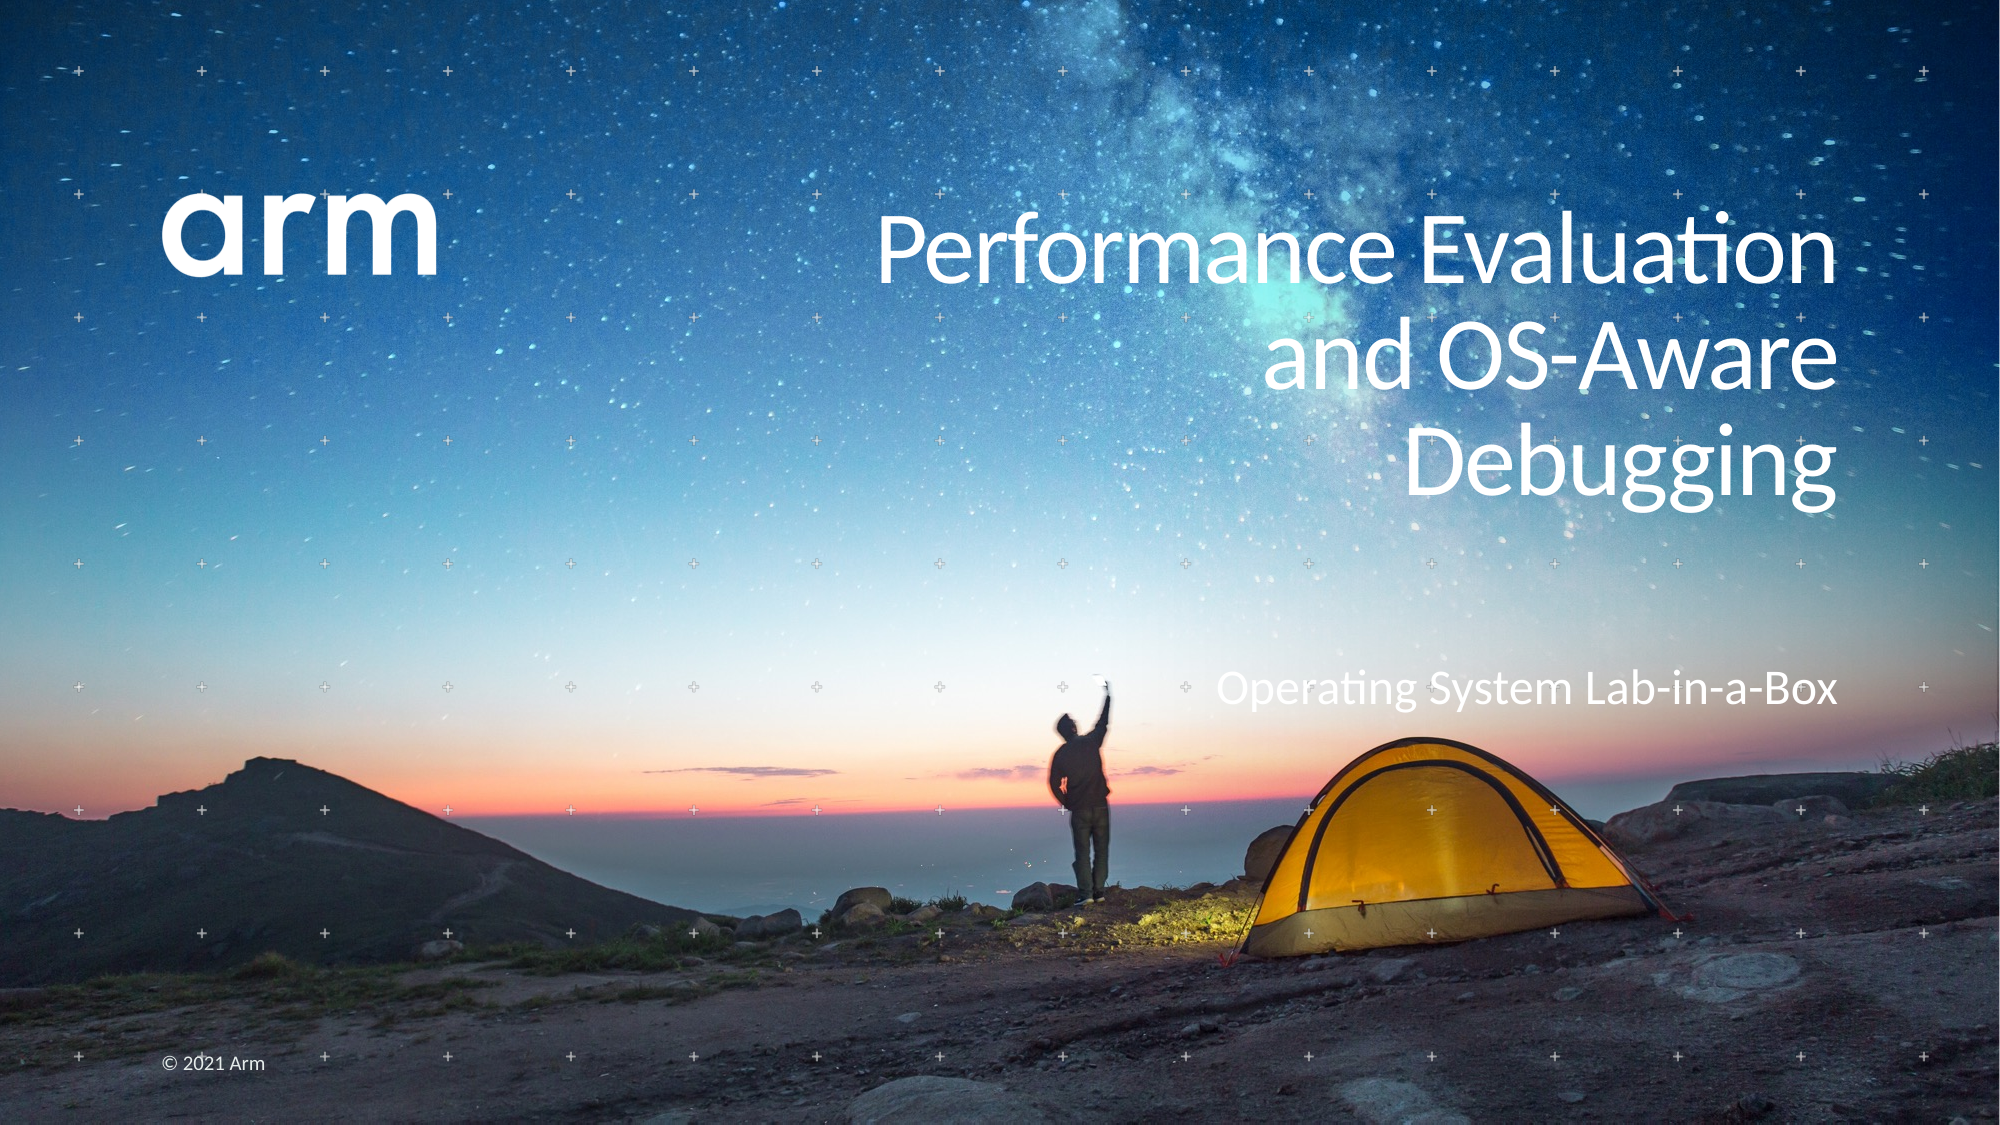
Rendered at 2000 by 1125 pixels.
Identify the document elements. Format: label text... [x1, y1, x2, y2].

subtitle Operating System Lab-in-a-Box [822, 651, 1839, 768]
picture [0, 0, 2000, 1125]
title Performance Evaluation and OS-Aware Debugging [822, 198, 1839, 621]
